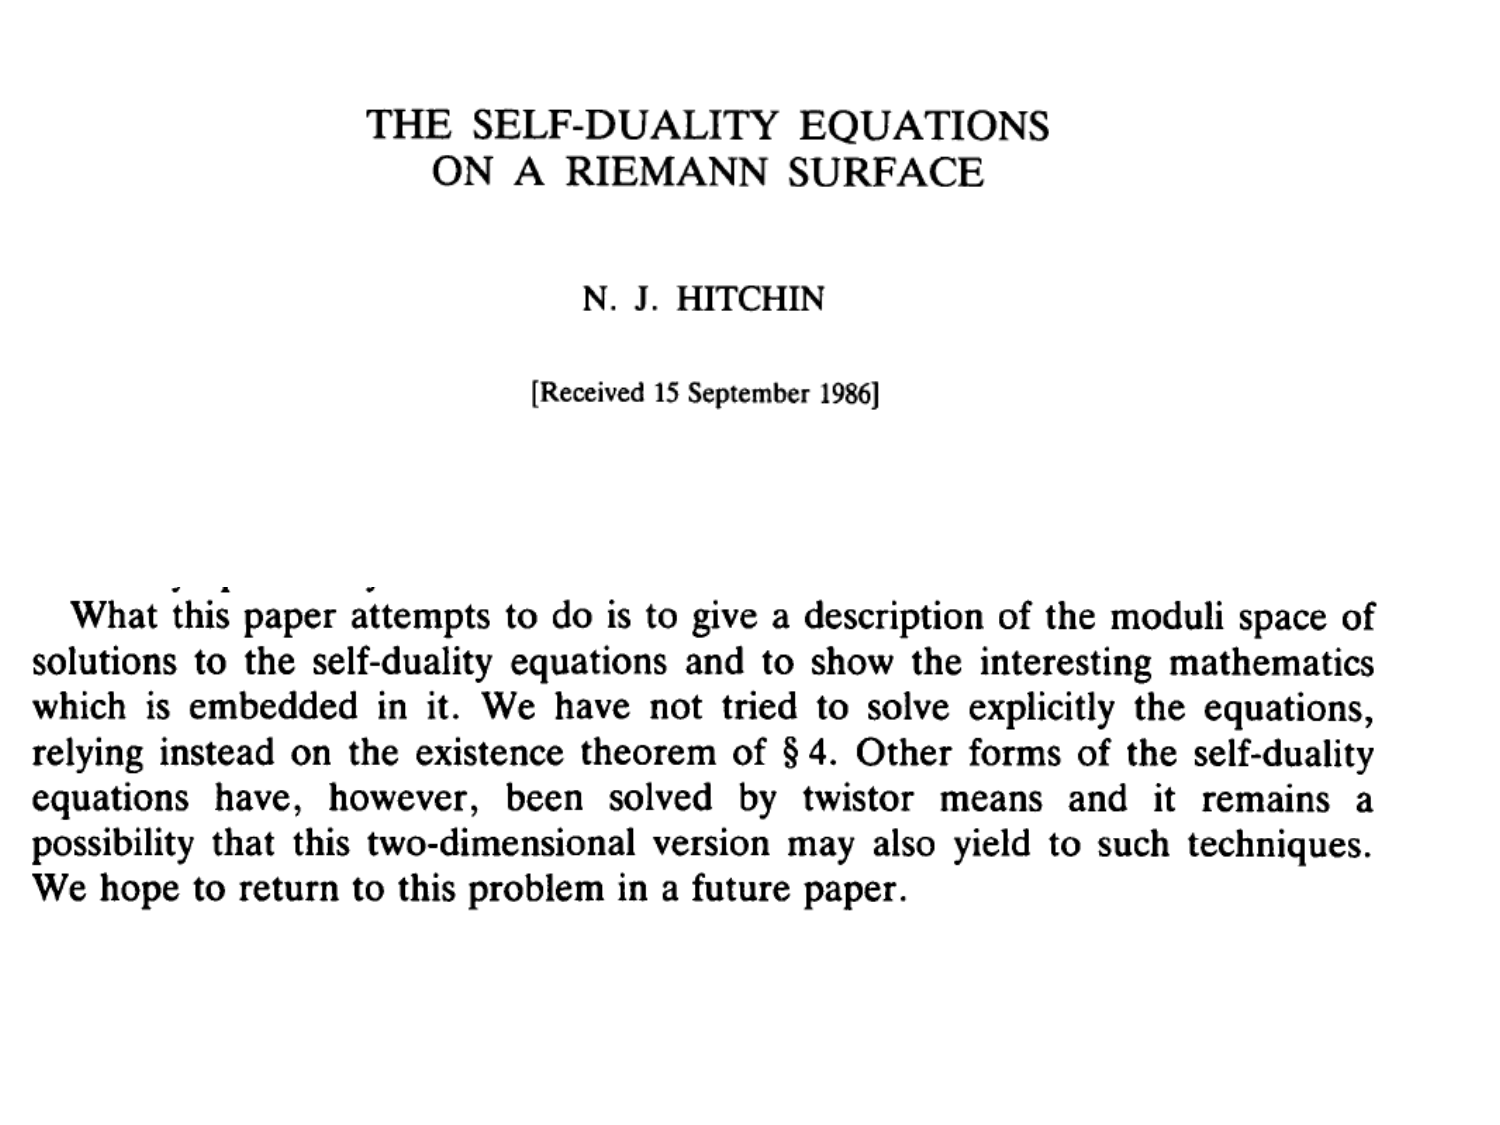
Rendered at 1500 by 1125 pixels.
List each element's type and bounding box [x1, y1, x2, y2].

picture [0, 587, 1402, 926]
picture [337, 99, 1085, 435]
